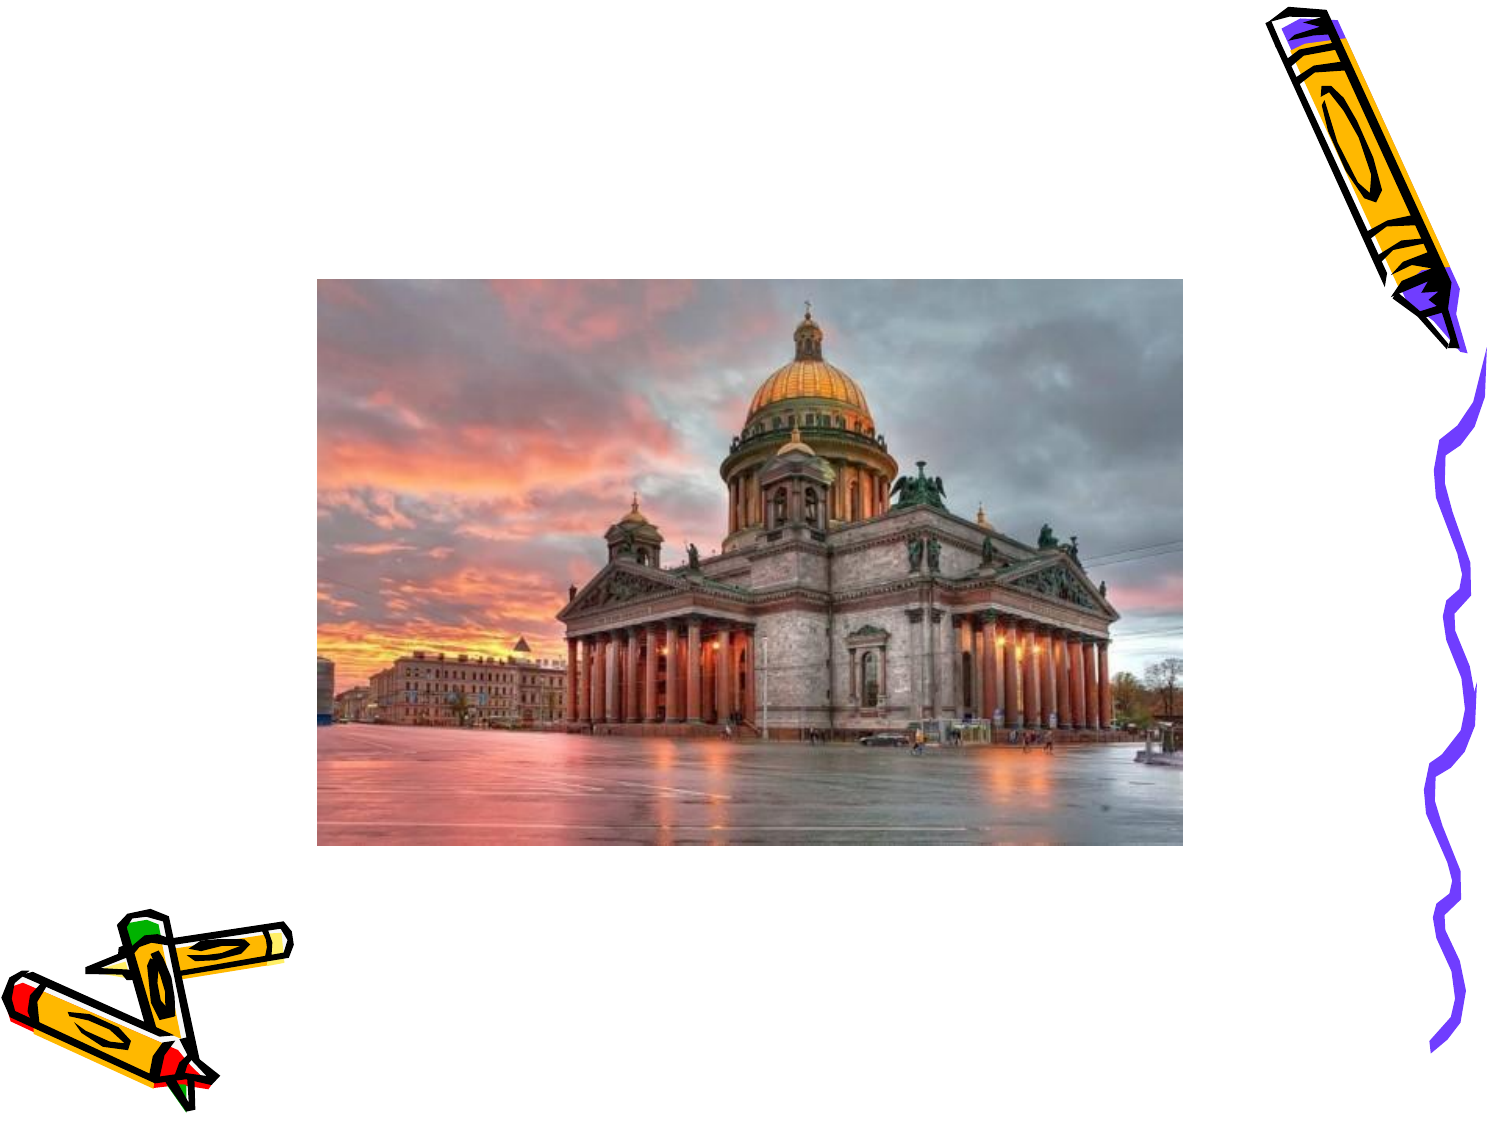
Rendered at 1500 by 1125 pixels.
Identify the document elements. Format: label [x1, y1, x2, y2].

picture [316, 279, 1183, 846]
